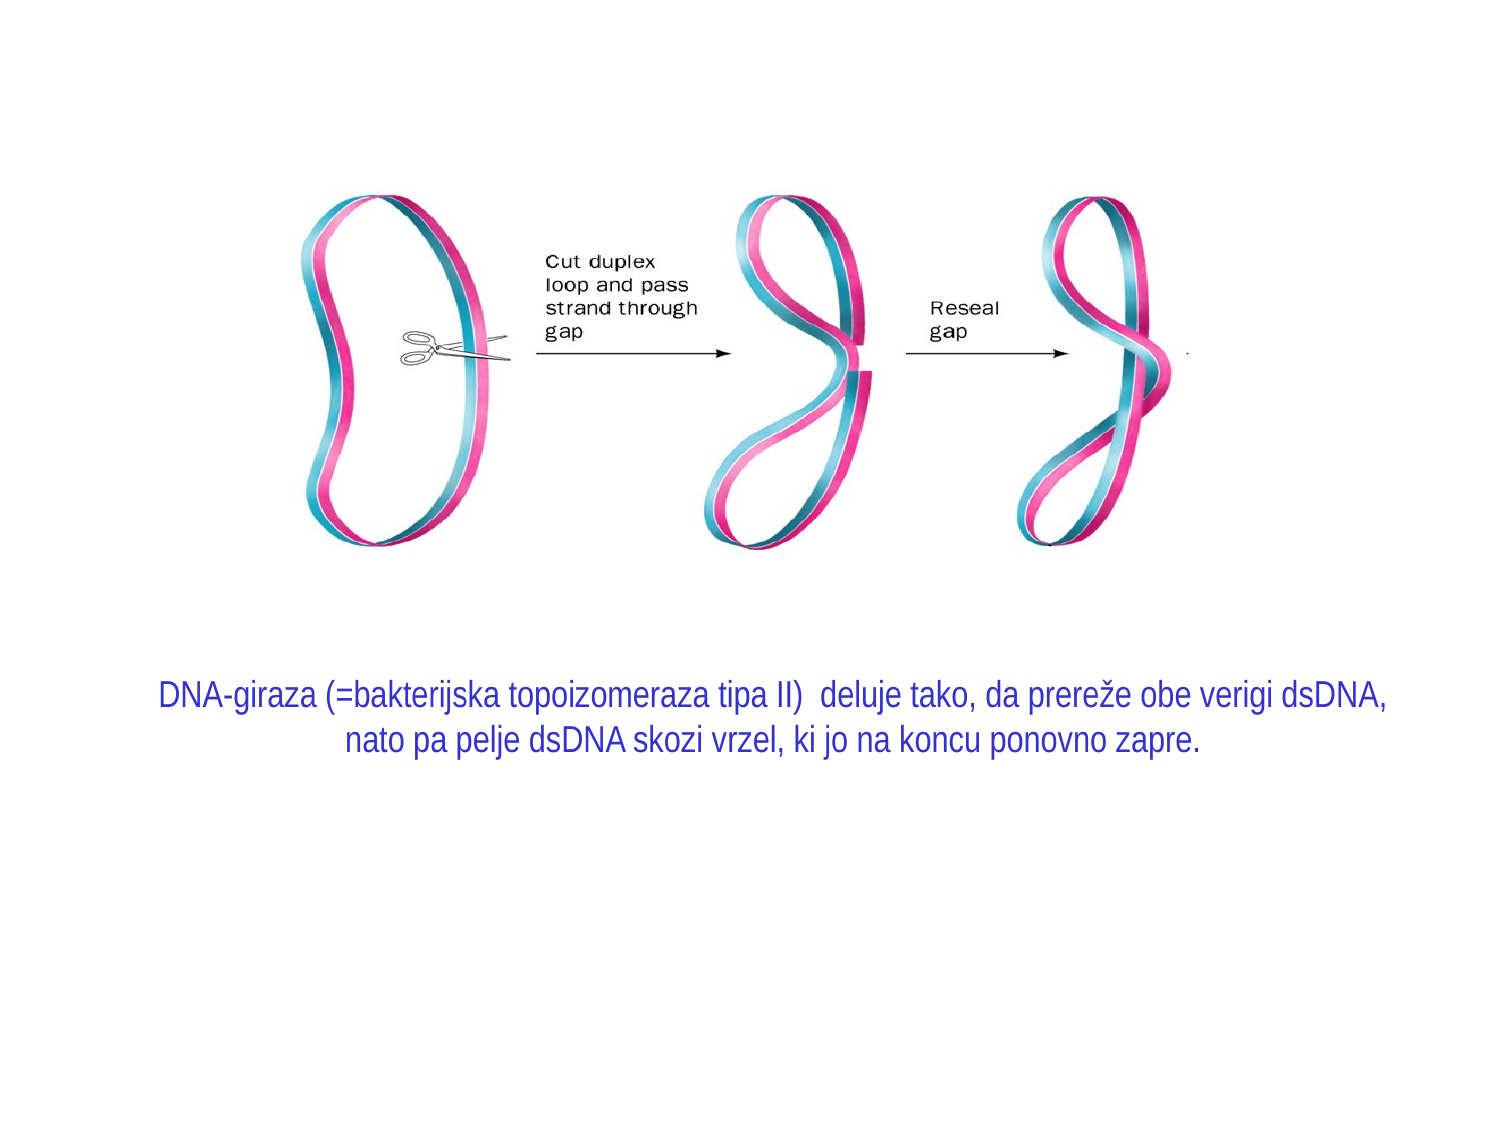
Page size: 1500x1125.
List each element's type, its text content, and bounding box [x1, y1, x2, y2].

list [289, 172, 1189, 563]
title DNA-giraza (=bakterijska topoizomeraza tipa II) deluje tako, da prereže obe verigi dsDNA, nato pa pelje dsDNA skozi vrzel, ki jo na koncu ponovno zapre. [135, 621, 1411, 810]
